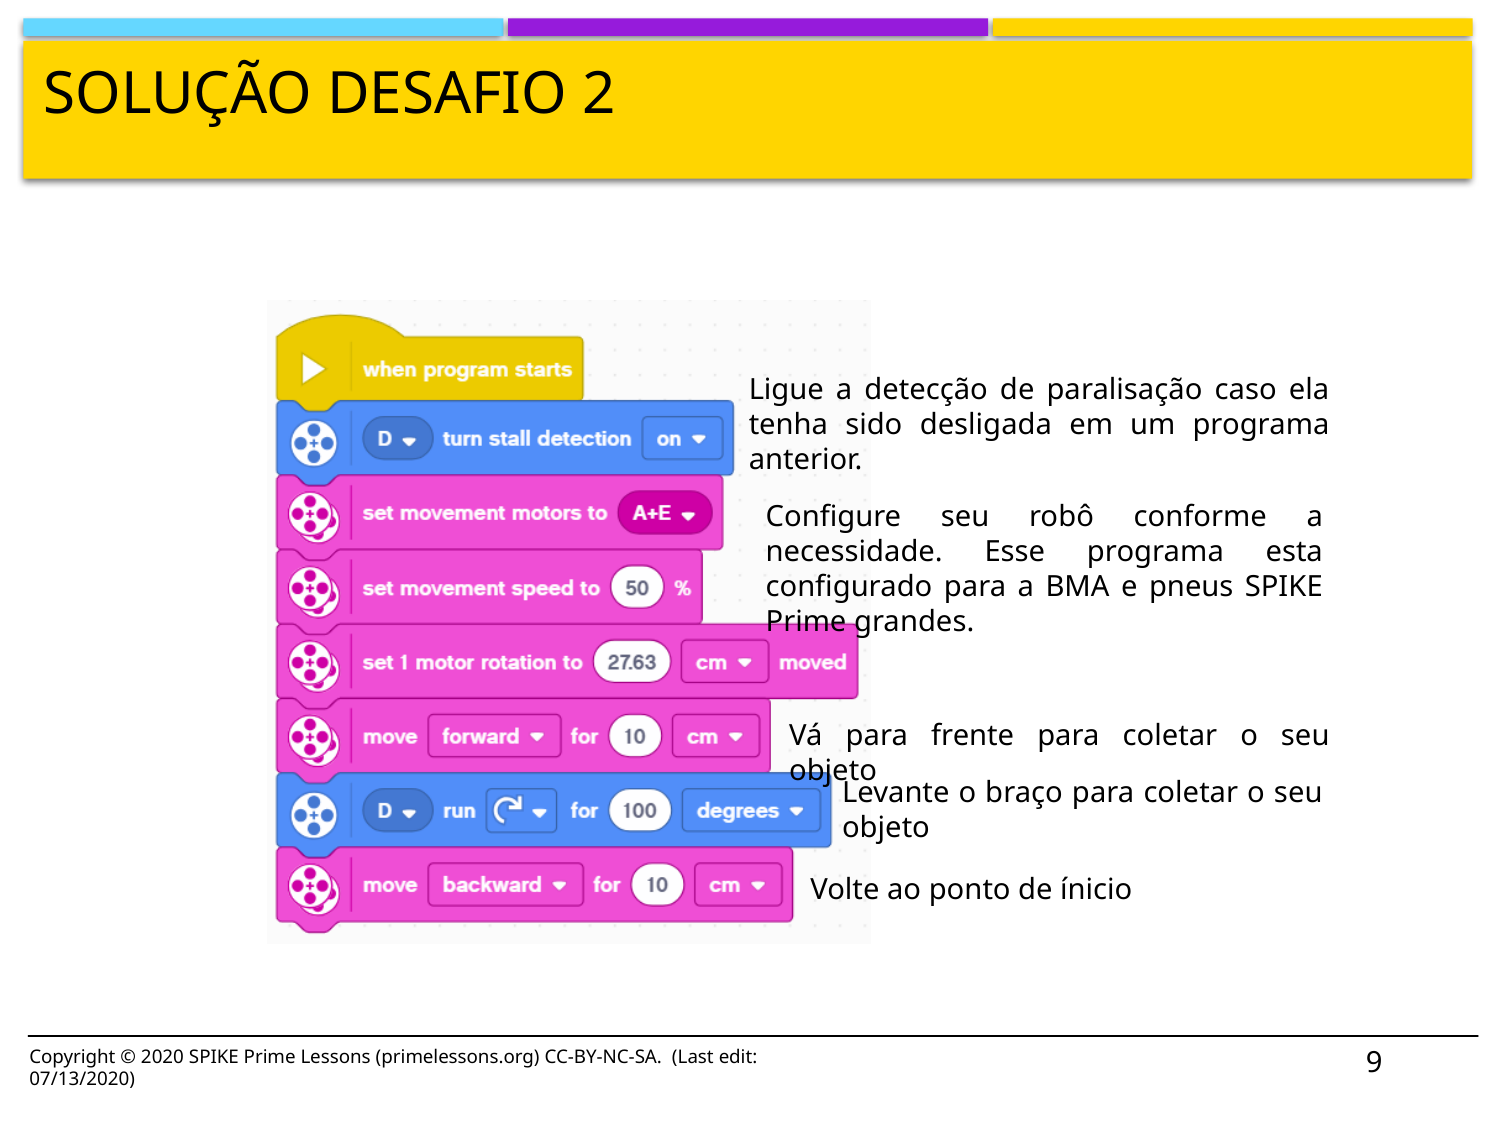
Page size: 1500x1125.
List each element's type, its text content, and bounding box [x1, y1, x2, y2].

text_box Vá para frente para coletar o seu objeto [875, 709, 1345, 794]
text_box Levante o braço para coletar o seu objeto [875, 766, 1338, 852]
footer Copyright © 2020 SPIKE Prime Lessons (primelessons.org) CC-BY-NC-SA. (Last edit: 07/13/2020) [14, 1036, 814, 1097]
text_box Ligue a detecção de paralisação caso ela tenha sido desligada em um programa anterior. [875, 362, 1345, 483]
text_box Volte ao ponto de ínicio [875, 862, 1285, 913]
text_box Configure seu robô conforme a necessidade. Esse programa esta configurado para a BMA e pneus SPIKE Prime grandes. [875, 490, 1338, 645]
slide_number 9 [1351, 1036, 1478, 1097]
title Solução desafio 2 [28, 48, 1464, 172]
picture [266, 300, 871, 944]
